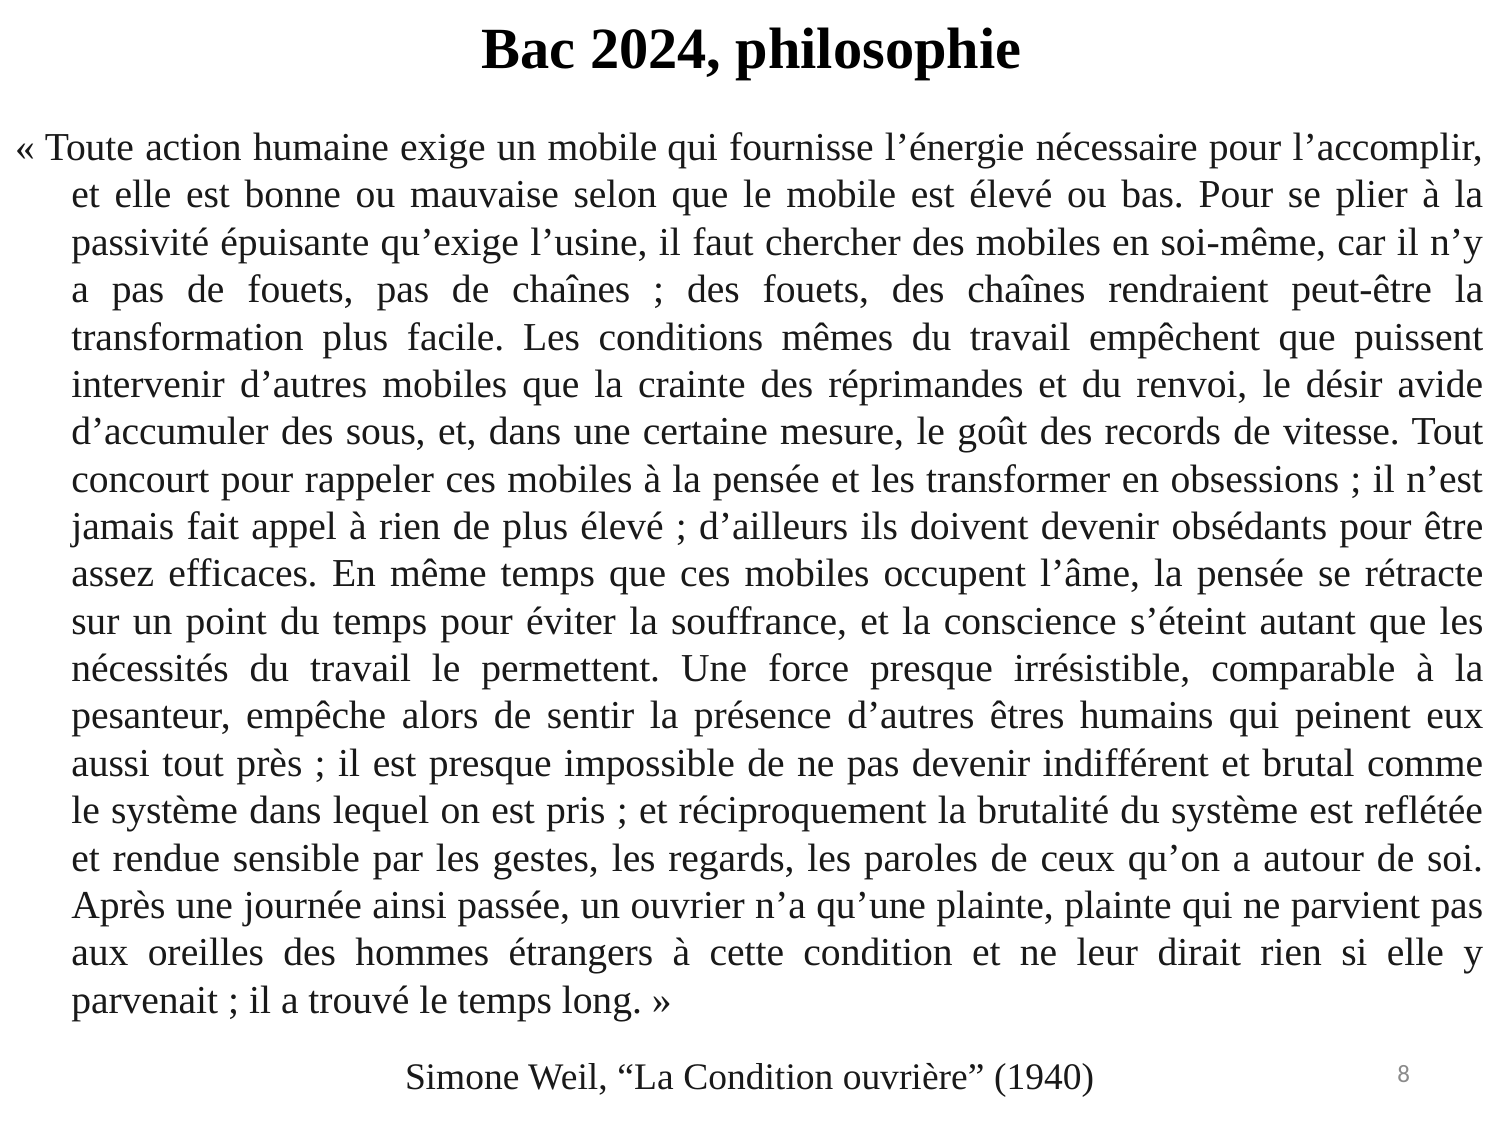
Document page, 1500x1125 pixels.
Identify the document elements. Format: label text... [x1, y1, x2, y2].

list « Toute action humaine exige un mobile qui fournisse l’énergie nécessaire pour l’accomplir, et elle est bonne ou mauvaise selon que le mobile est élevé ou bas. Pour se plier à la passivité épuisante qu’exige l’usine, il faut chercher des mobiles en soi-même, car il n’y a pas de fouets, pas de chaînes ; des fouets, des chaînes rendraient peut-être la transformation plus facile. Les conditions mêmes du travail empêchent que puissent intervenir d’autres mobiles que la crainte des réprimandes et du renvoi, le désir avide d’accumuler des sous, et, dans une certaine mesure, le goût des records de vitesse. Tout concourt pour rappeler ces mobiles à la pensée et les transformer en obsessions ; il n’est jamais fait appel à rien de plus élevé ; d’ailleurs ils doivent devenir obsédants pour être assez efficaces. En même temps que ces mobiles occupent l’âme, la pensée se rétracte sur un point du temps pour éviter la souffrance, et la conscience s’éteint autant que les nécessités du travail le permettent. Une force presque irrésistible, comparable à la pesanteur, empêche alors de sentir la présence d’autres êtres humains qui peinent eux aussi tout près ; il est presque impossible de ne pas devenir indifférent et brutal comme le système dans lequel on est pris ; et réciproquement la brutalité du système est reflétée et rendue sensible par les gestes, les regards, les paroles de ceux qu’on a autour de soi. Après une journée ainsi passée, un ouvrier n’a qu’une plainte, plainte qui ne parvient pas aux oreilles des hommes étrangers à cette condition et ne leur dirait rien si elle y parvenait ; il a trouvé le temps long. » Simone Weil, “La Condition ouvrière” (1940) [0, 113, 1500, 1125]
title Bac 2024, philosophie [76, 0, 1427, 90]
slide_number 8 [1074, 1042, 1425, 1103]
